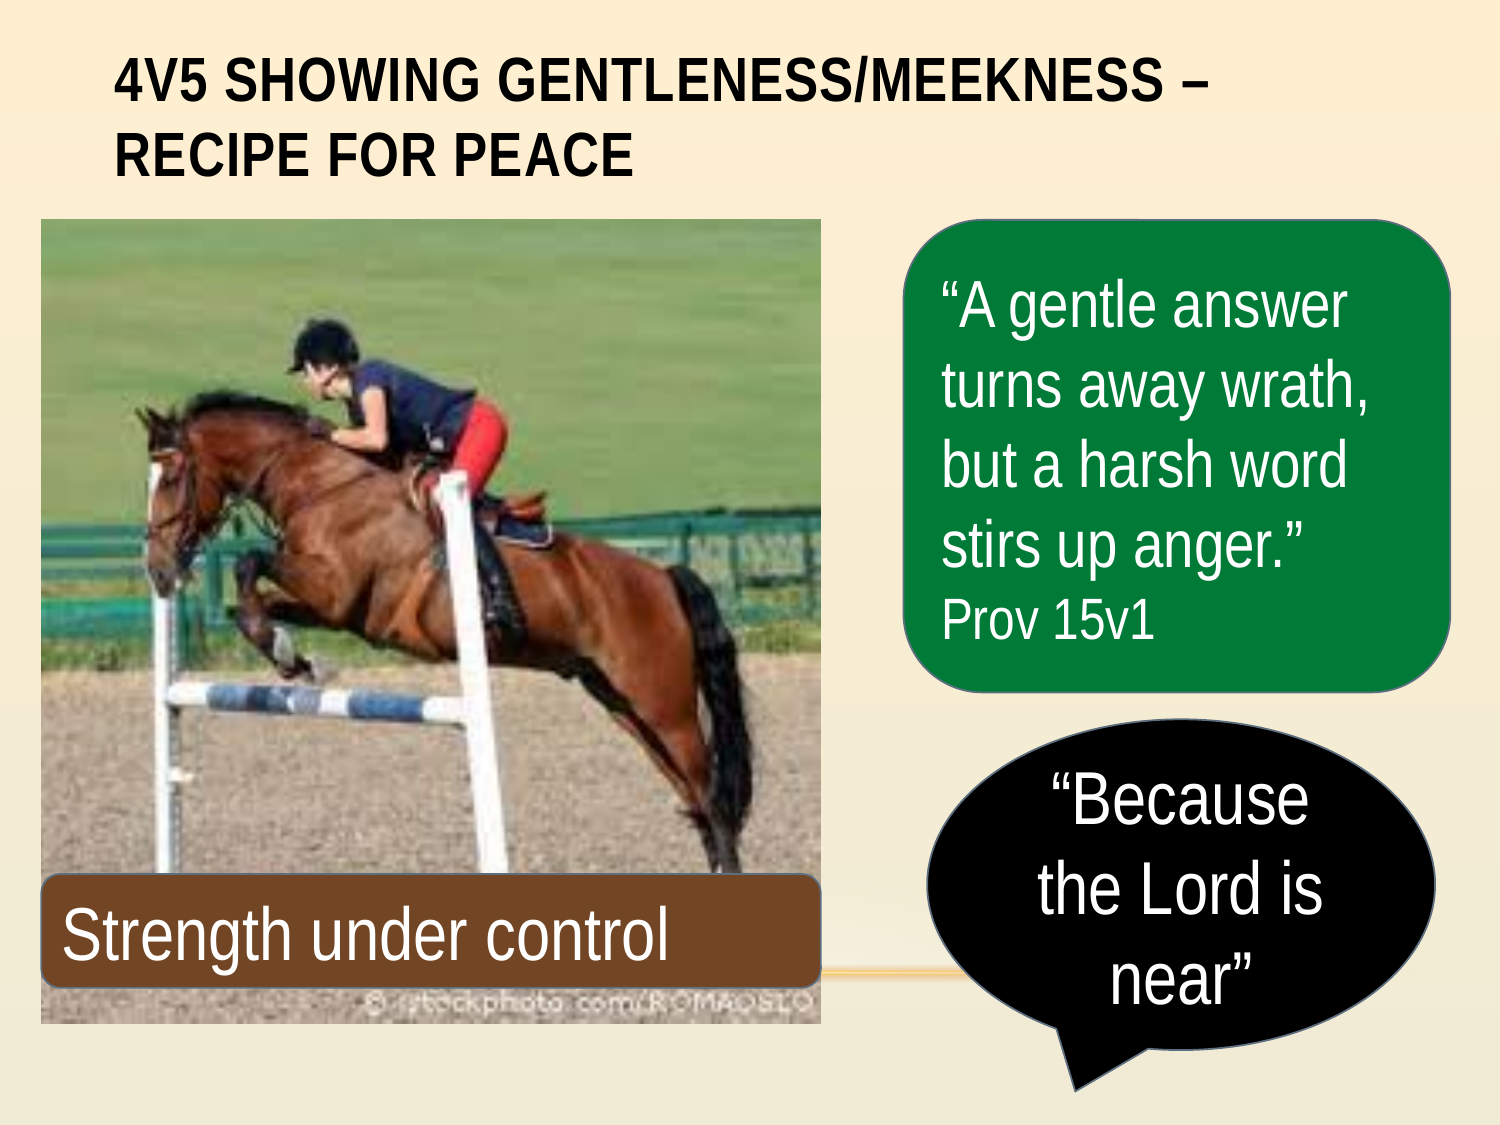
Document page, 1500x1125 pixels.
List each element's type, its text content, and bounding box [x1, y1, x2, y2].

text_box “Because the Lord is near” [926, 718, 1436, 1093]
picture [0, 0, 1500, 1125]
title 4V5 showing Gentleness/meekness – recipe for peace [99, 45, 1400, 197]
text_box “A gentle answer turns away wrath, but a harsh word stirs up anger.” Prov 15v1 [902, 218, 1452, 694]
